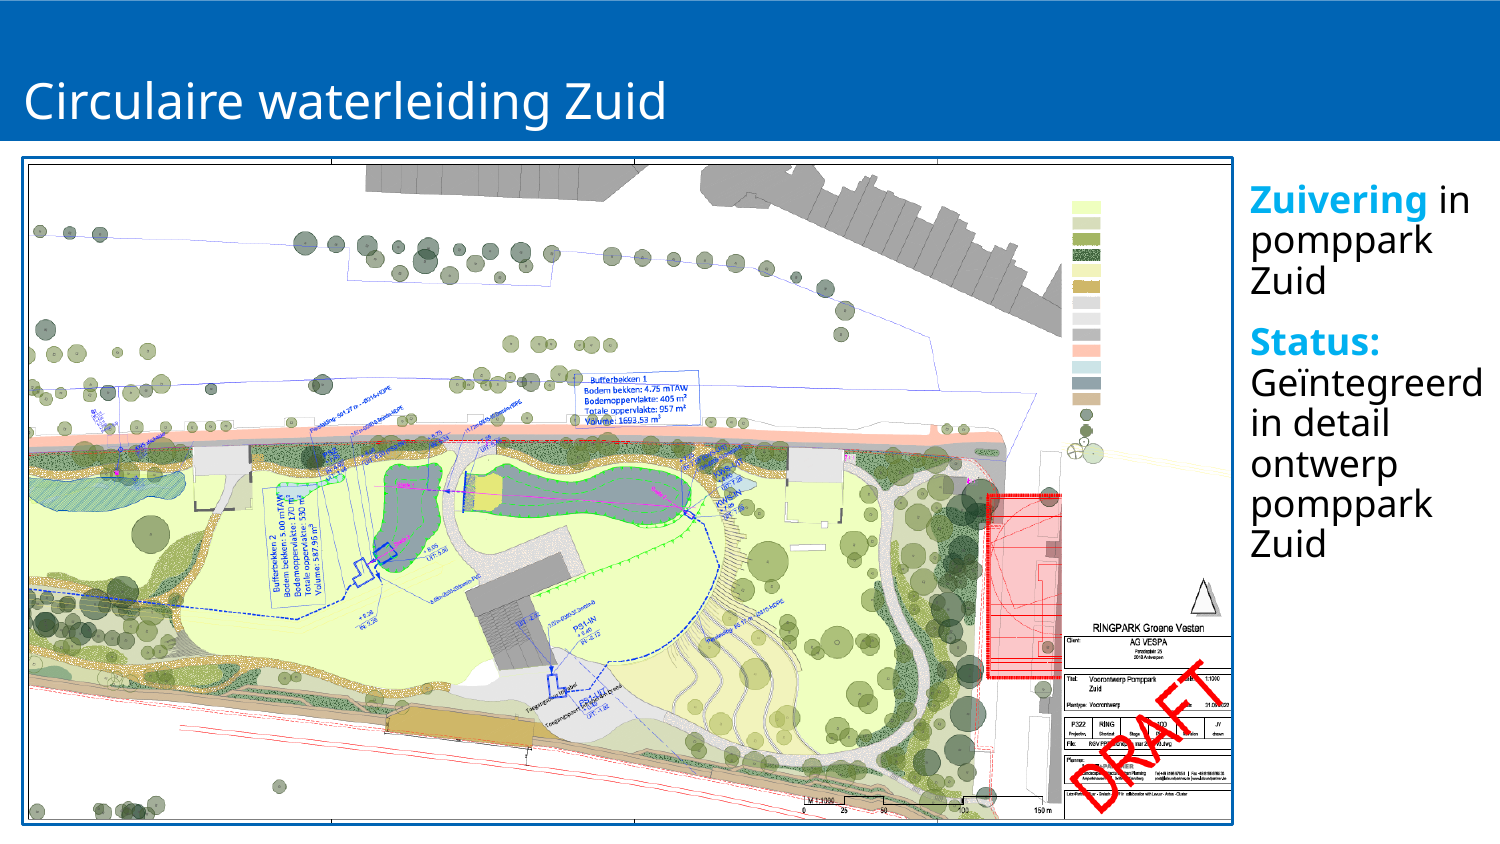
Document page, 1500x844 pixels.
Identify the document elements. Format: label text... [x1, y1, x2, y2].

title Circulaire waterleiding Zuid [23, 35, 1500, 141]
picture [23, 158, 1232, 824]
text_box Zuivering in pomppark Zuid Status: Geïntegreerd in detail ontwerp pomppark Zuid [1250, 181, 1485, 844]
